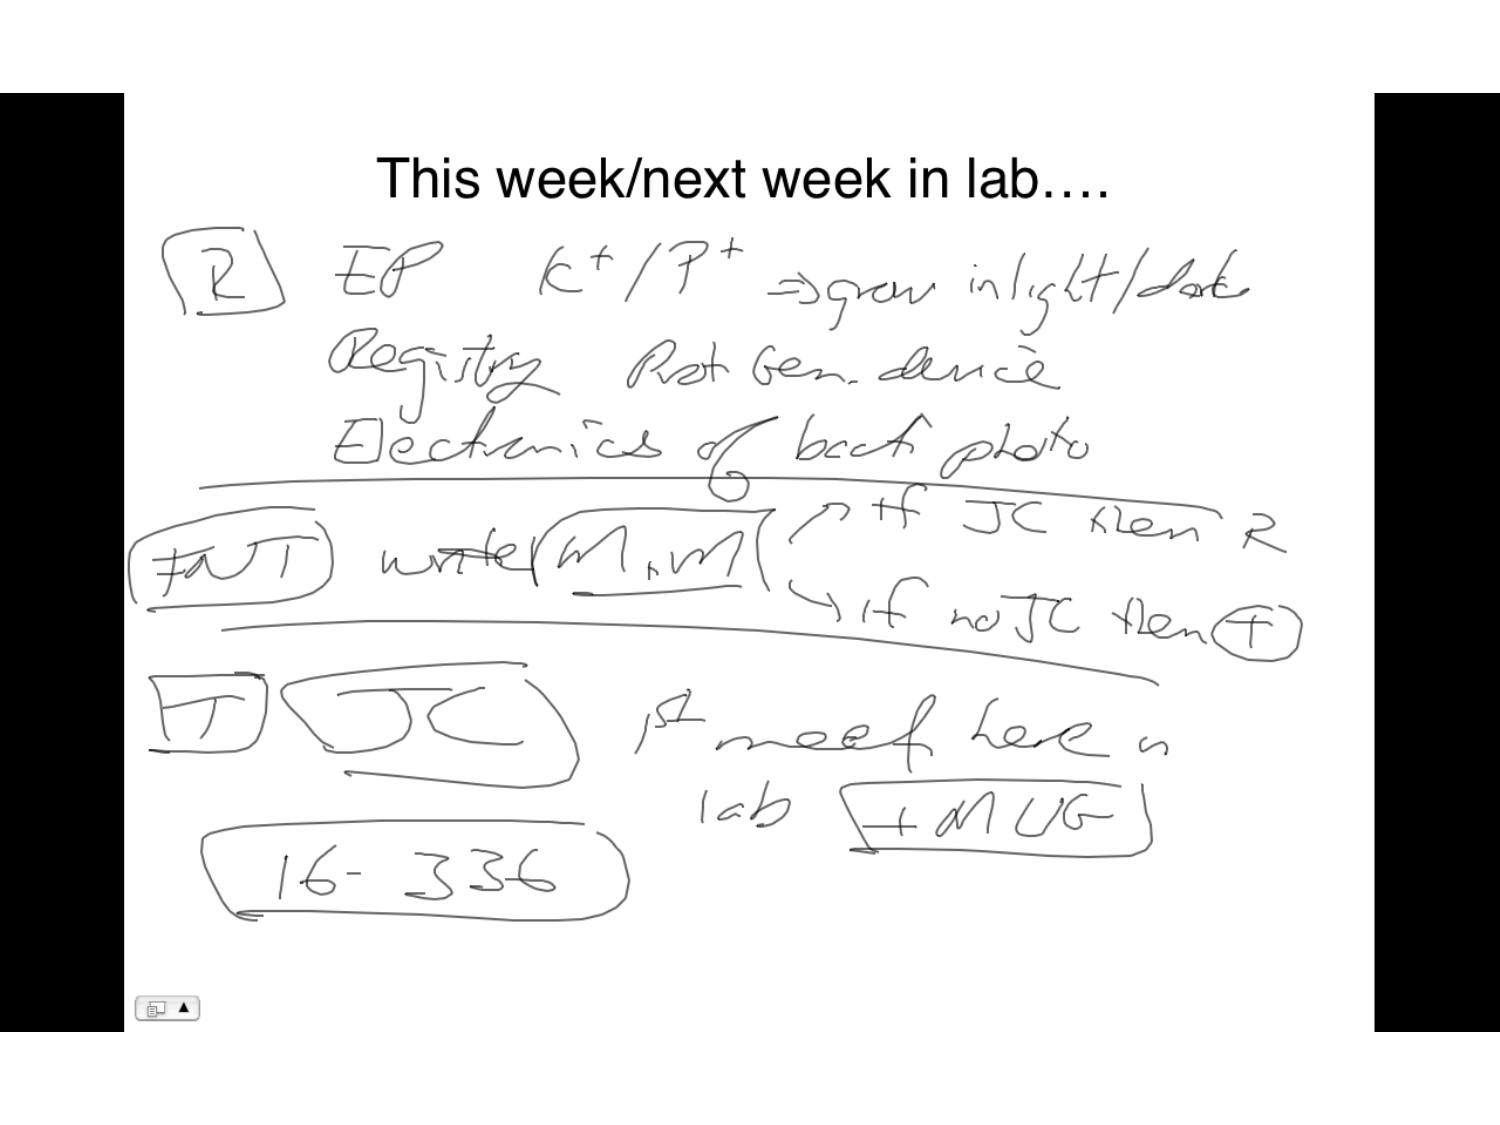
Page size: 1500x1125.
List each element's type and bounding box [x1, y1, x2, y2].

picture [0, 93, 1500, 1032]
